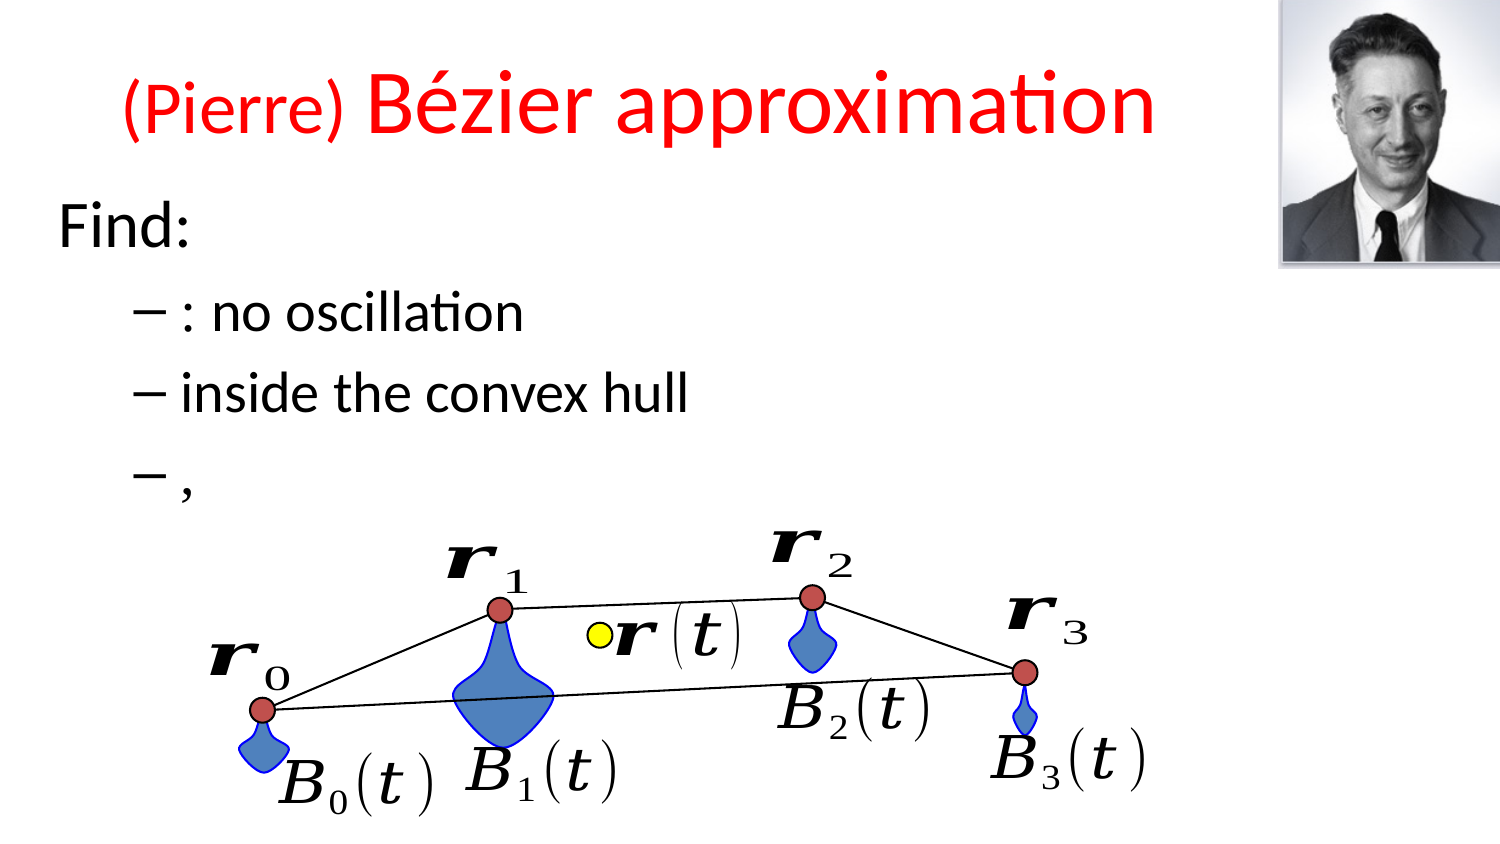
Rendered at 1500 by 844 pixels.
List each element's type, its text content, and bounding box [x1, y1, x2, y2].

text_box [239, 722, 289, 773]
title (Pierre) Bézier approximation [0, 3, 1272, 191]
text_box [800, 585, 826, 611]
text_box [1012, 660, 1038, 686]
text_box [249, 697, 275, 723]
picture [1277, 0, 1500, 269]
text_box [454, 696, 554, 748]
text_box [487, 597, 513, 623]
text_box [274, 598, 1013, 710]
text_box [1013, 686, 1037, 735]
